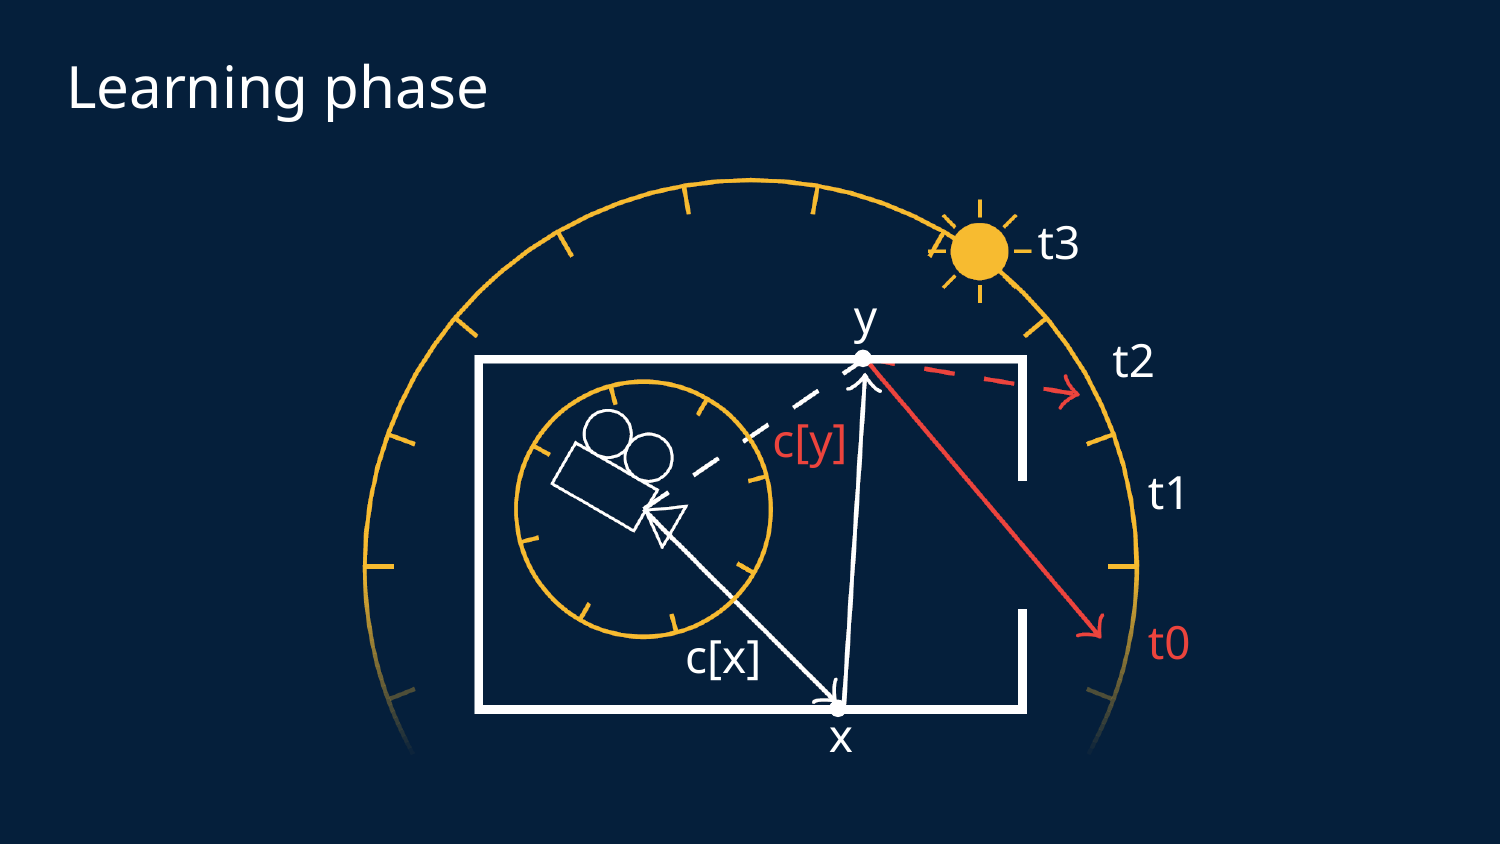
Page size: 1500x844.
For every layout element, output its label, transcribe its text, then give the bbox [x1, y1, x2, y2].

picture [159, 141, 1341, 807]
title Learning phase [51, 35, 1449, 130]
